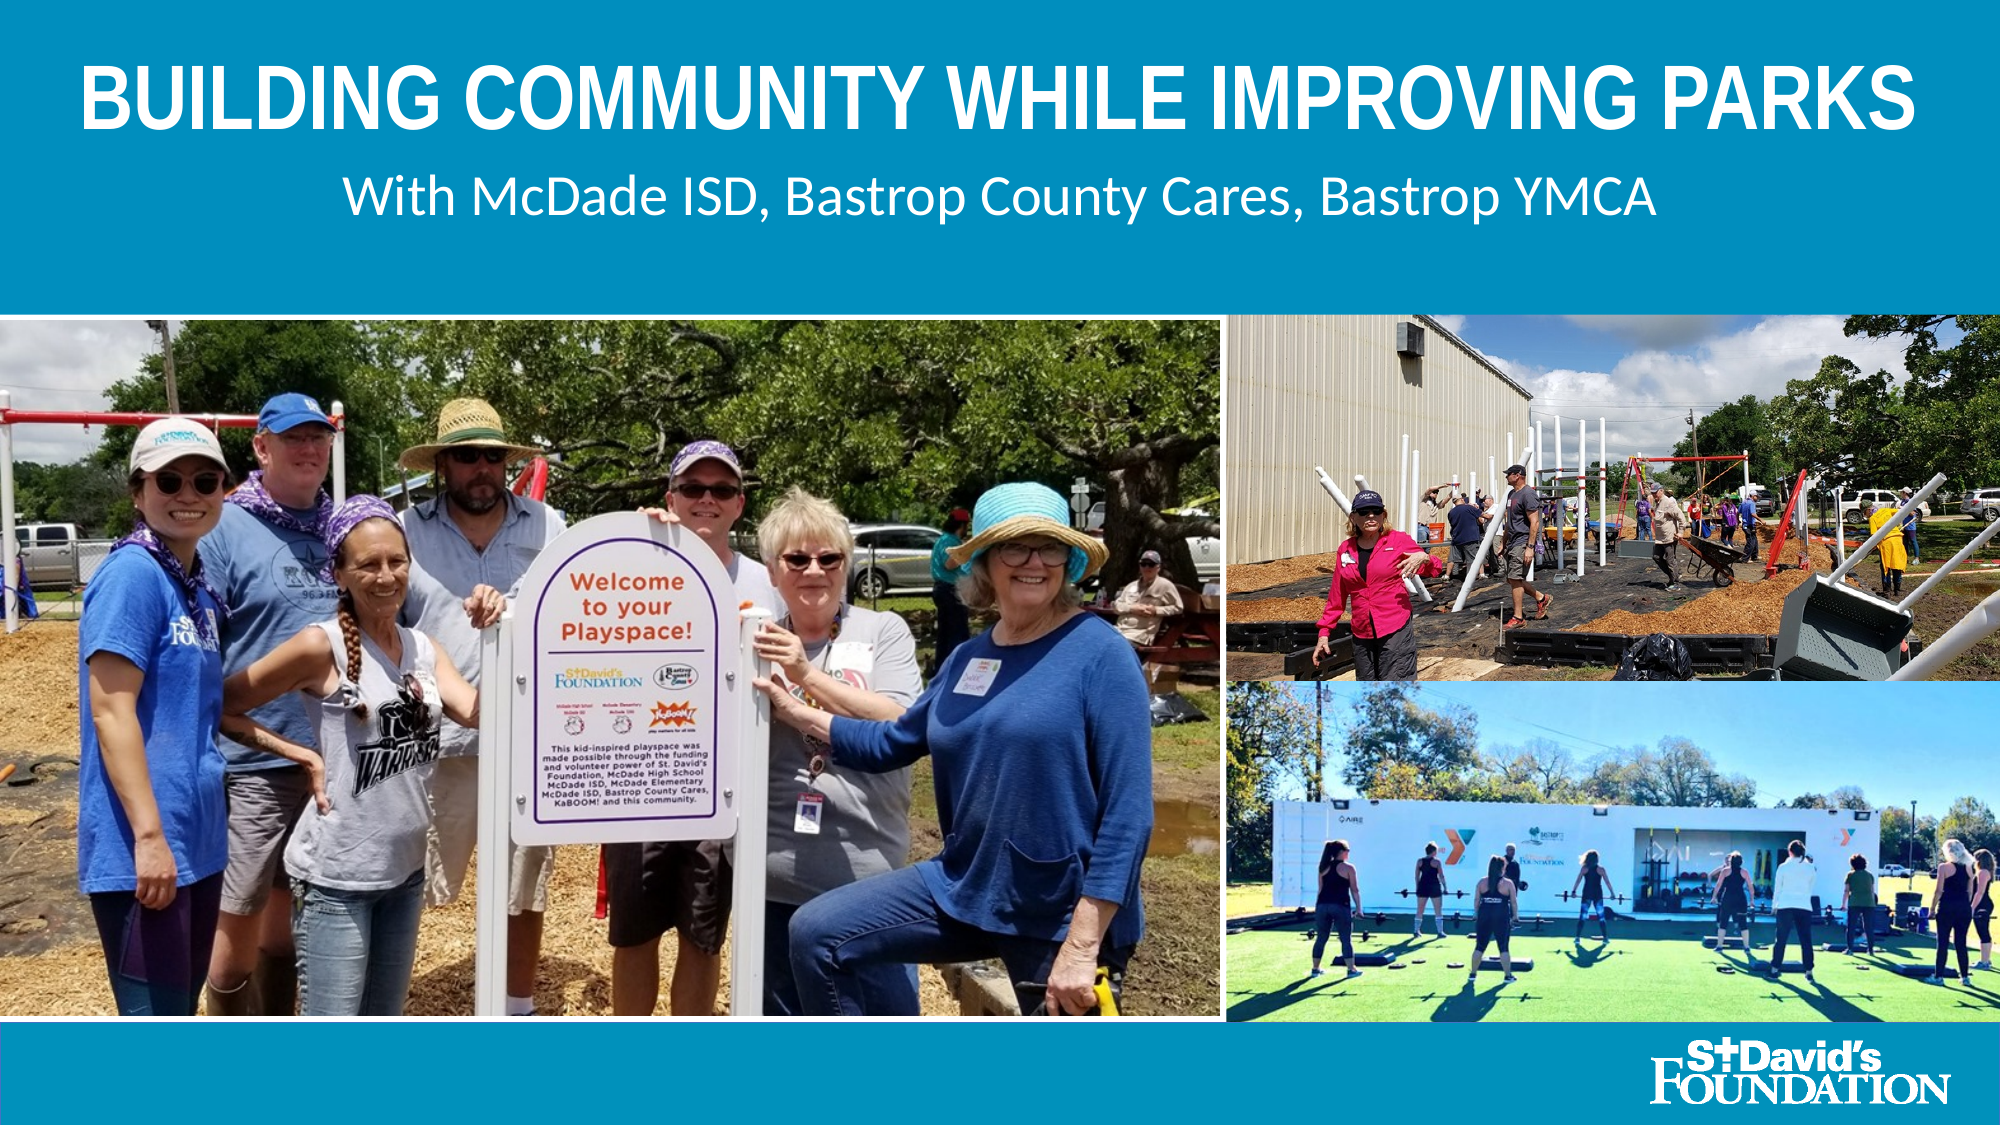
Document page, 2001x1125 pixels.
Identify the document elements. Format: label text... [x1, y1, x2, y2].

picture [1715, 1038, 1738, 1061]
picture [1688, 1041, 1713, 1071]
picture [1818, 1050, 1825, 1070]
picture [1828, 1041, 1851, 1071]
picture [1854, 1041, 1862, 1051]
picture [1917, 1075, 1950, 1103]
picture [0, 320, 1220, 1016]
text_box [0, 1022, 2000, 1125]
picture [1861, 1050, 1880, 1071]
picture [1713, 1075, 1734, 1103]
picture [1811, 1075, 1842, 1103]
picture [1793, 1050, 1815, 1070]
picture [1839, 1074, 1868, 1103]
text_box With McDade ISD, Bastrop County Cares, Bastrop YMCA [0, 0, 2000, 315]
picture [1741, 1041, 1769, 1070]
picture [1734, 1075, 1815, 1103]
picture [1723, 1064, 1730, 1071]
picture [1870, 1075, 1884, 1103]
picture [1651, 1058, 1713, 1103]
text_box BUILDING COMMUNITY WHILE IMPROVING PARKS [39, 31, 1960, 156]
picture [1885, 1075, 1917, 1103]
picture [1771, 1050, 1791, 1070]
picture [1226, 315, 2000, 1022]
